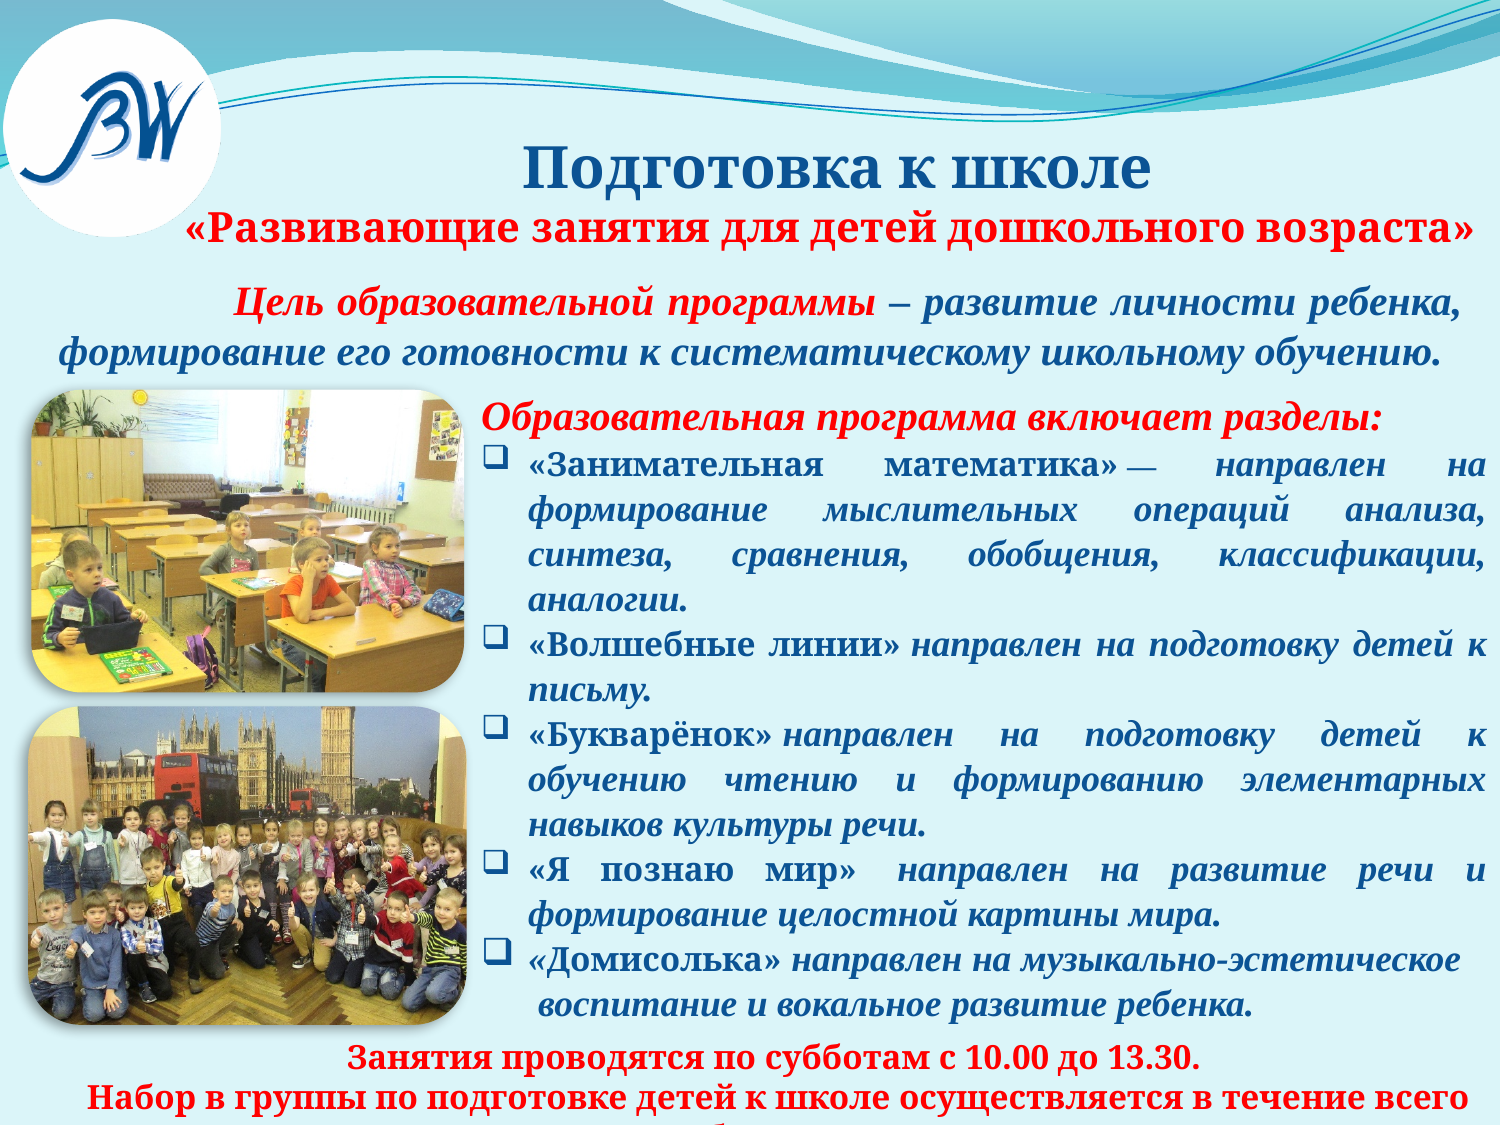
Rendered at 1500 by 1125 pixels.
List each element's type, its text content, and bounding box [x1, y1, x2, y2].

picture [27, 706, 467, 1026]
text_box Цель образовательной программы – развитие личности ребенка, формирование его готовности к систематическому школьному обучению. [43, 266, 1478, 382]
text_box Подготовка к школе «Развивающие занятия для детей дошкольного возраста» [161, 123, 1500, 258]
text_box Занятия проводятся по субботам с 10.00 до 13.30. Набор в группы по подготовке детей к школе осуществляется в течение всего учебного года. [60, 1032, 1497, 1125]
picture [3, 19, 221, 237]
picture [31, 389, 465, 693]
text_box Образовательная программа включает разделы: «Занимательная математика» — направлен на формирование мыслительных операций анализа, синтеза, сравнения, обобщения, классификации, аналогии. «Волшебные линии» направлен на подготовку детей к письму. «Букварёнок» направлен на подготовку детей к обучению чтению и формированию элементарных навыков культуры речи. «Я познаю мир» направлен на развитие речи и формирование целостной картины мира. «Домисолька» направлен на музыкально-эстетическое воспитание и вокальное развитие ребенка. [466, 381, 1500, 1032]
